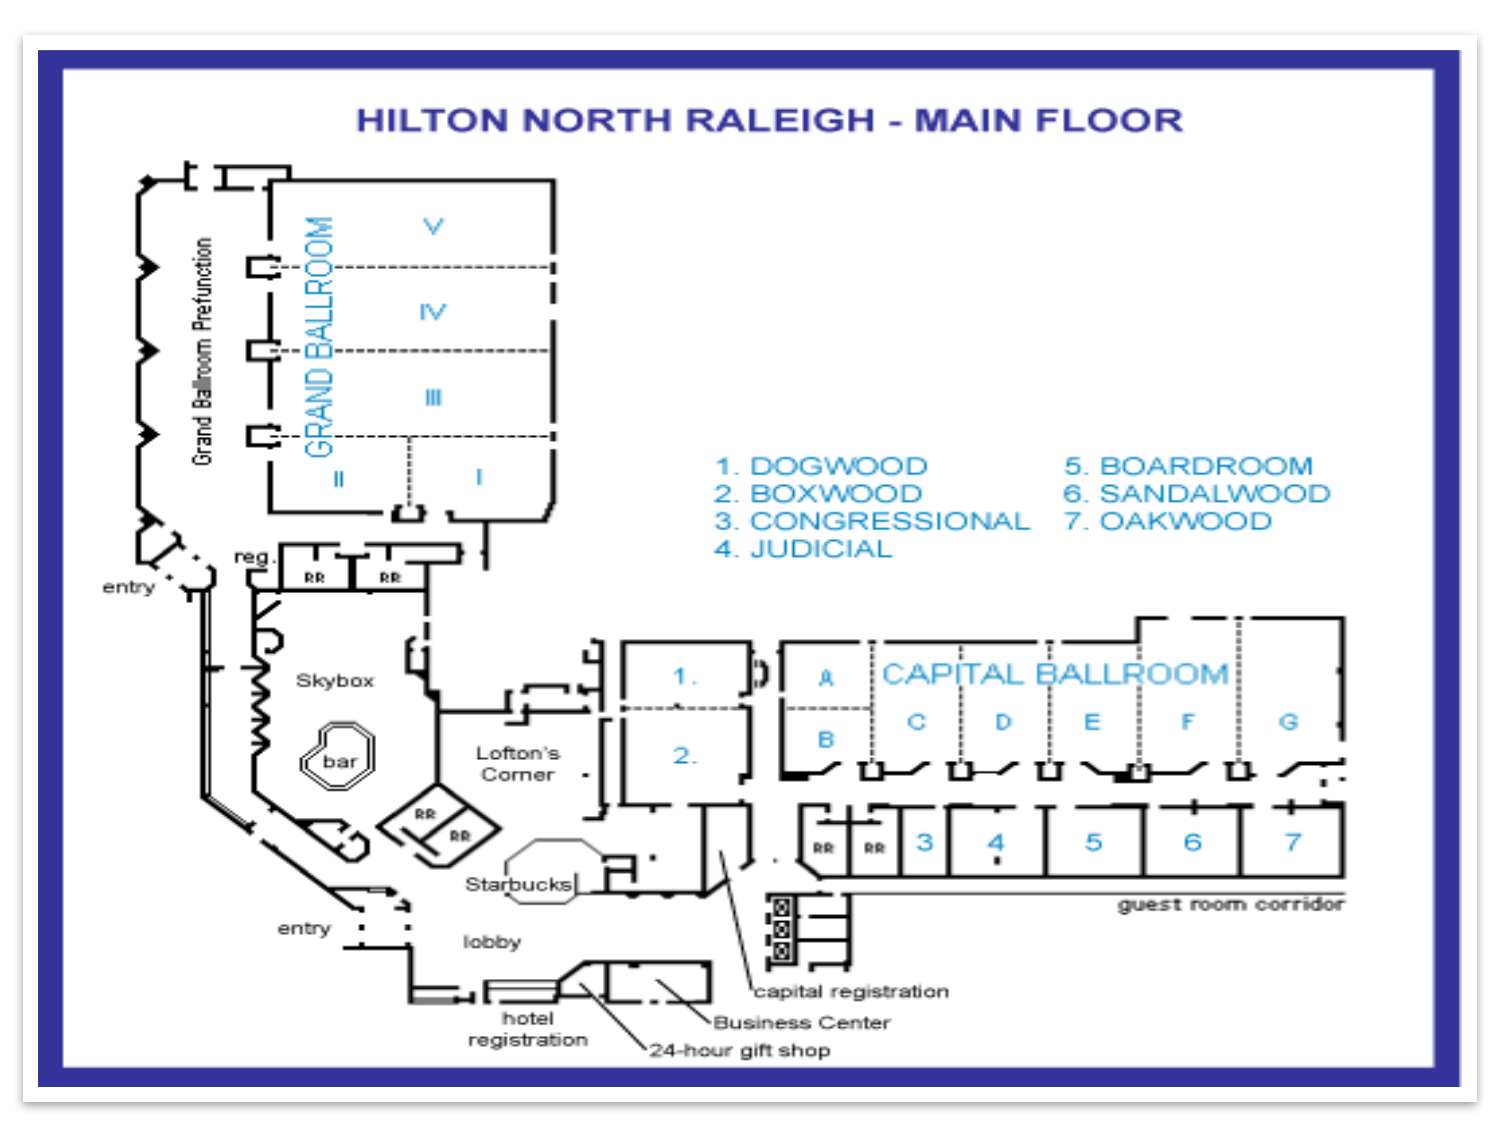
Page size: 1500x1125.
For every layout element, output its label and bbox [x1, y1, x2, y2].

picture [37, 49, 1463, 1088]
